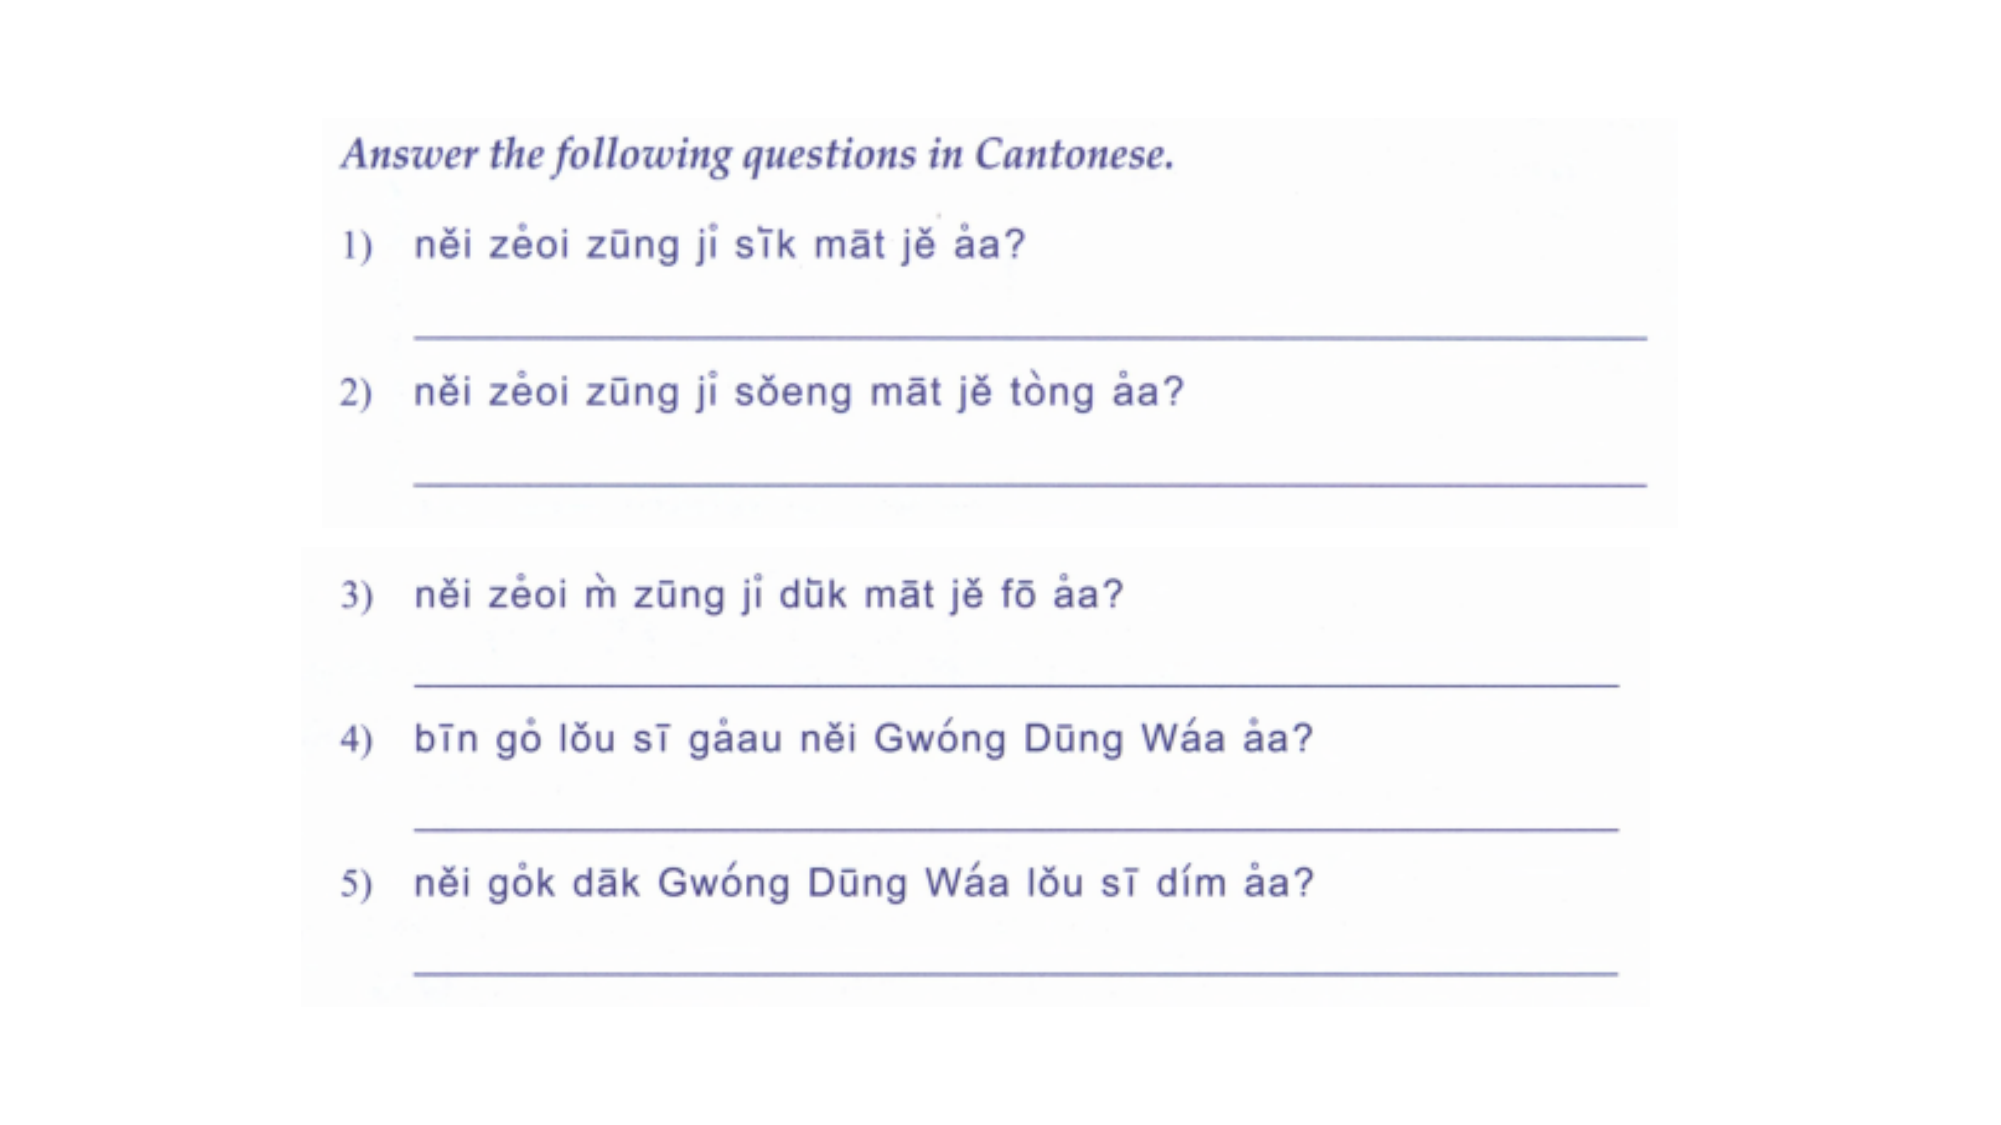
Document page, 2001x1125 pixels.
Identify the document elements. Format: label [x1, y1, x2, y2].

picture [322, 118, 1678, 528]
picture [301, 547, 1650, 1007]
